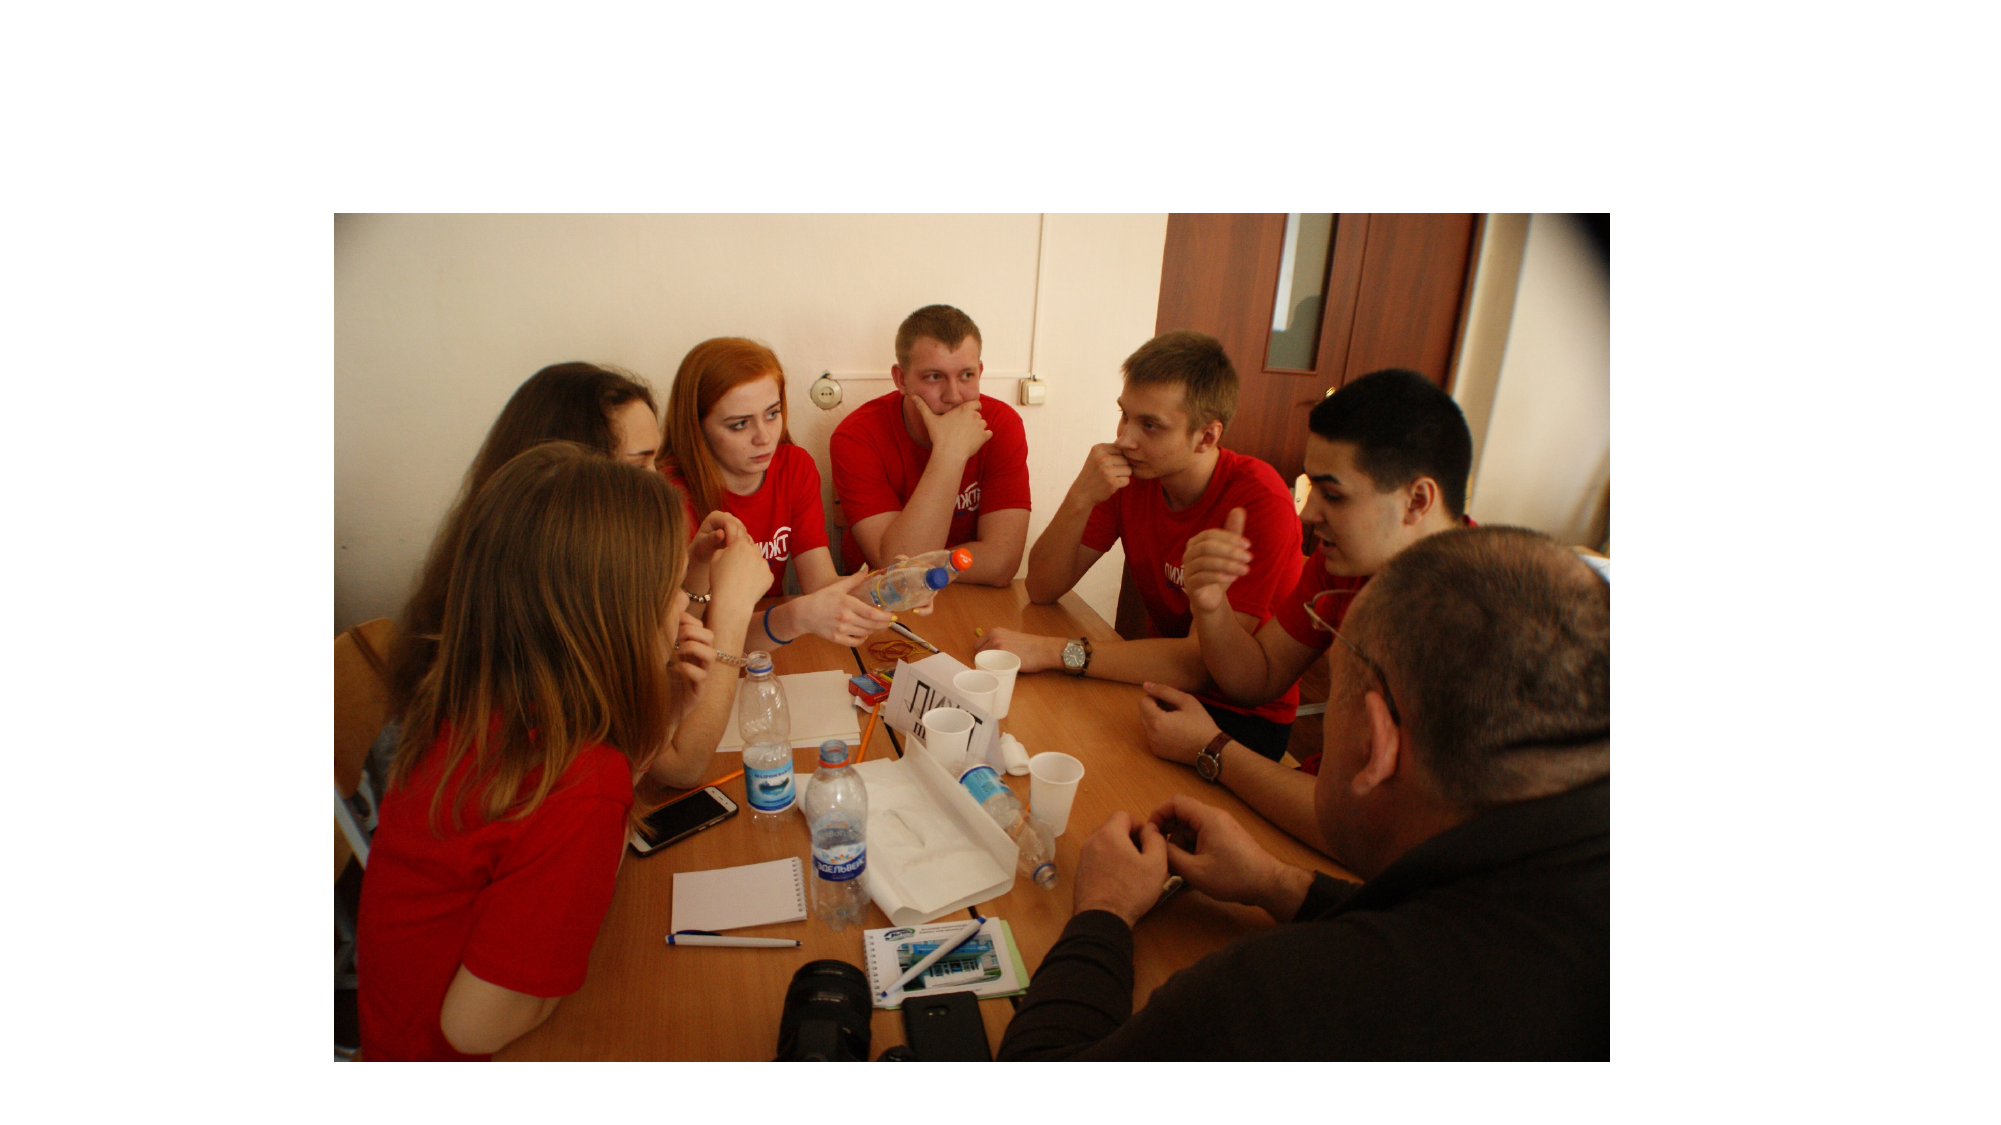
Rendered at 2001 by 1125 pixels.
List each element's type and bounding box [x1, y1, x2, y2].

list [334, 213, 1610, 1062]
